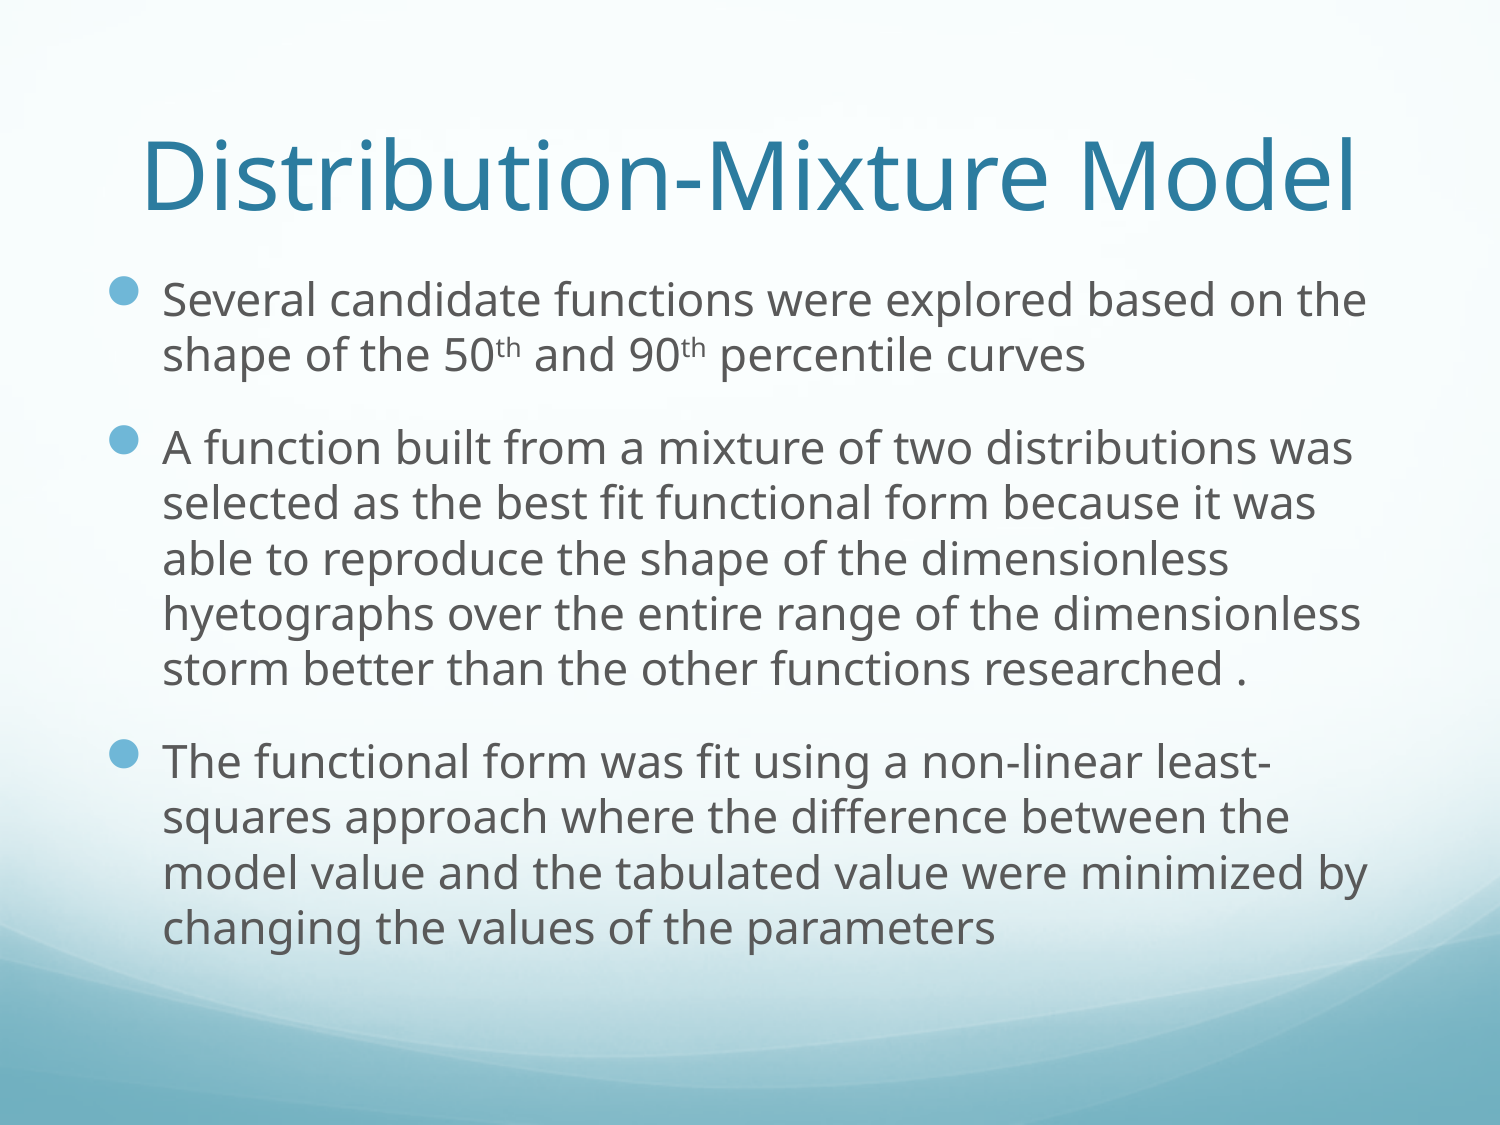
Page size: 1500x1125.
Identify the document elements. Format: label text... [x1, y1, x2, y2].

list Several candidate functions were explored based on the shape of the 50th and 90th percentile curves A function built from a mixture of two distributions was selected as the best fit functional form because it was able to reproduce the shape of the dimensionless hyetographs over the entire range of the dimensionless storm better than the other functions researched . The functional form was fit using a non-linear least-squares approach where the difference between the model value and the tabulated value were minimized by changing the values of the parameters [90, 262, 1410, 975]
title Distribution-Mixture Model [90, 17, 1410, 237]
